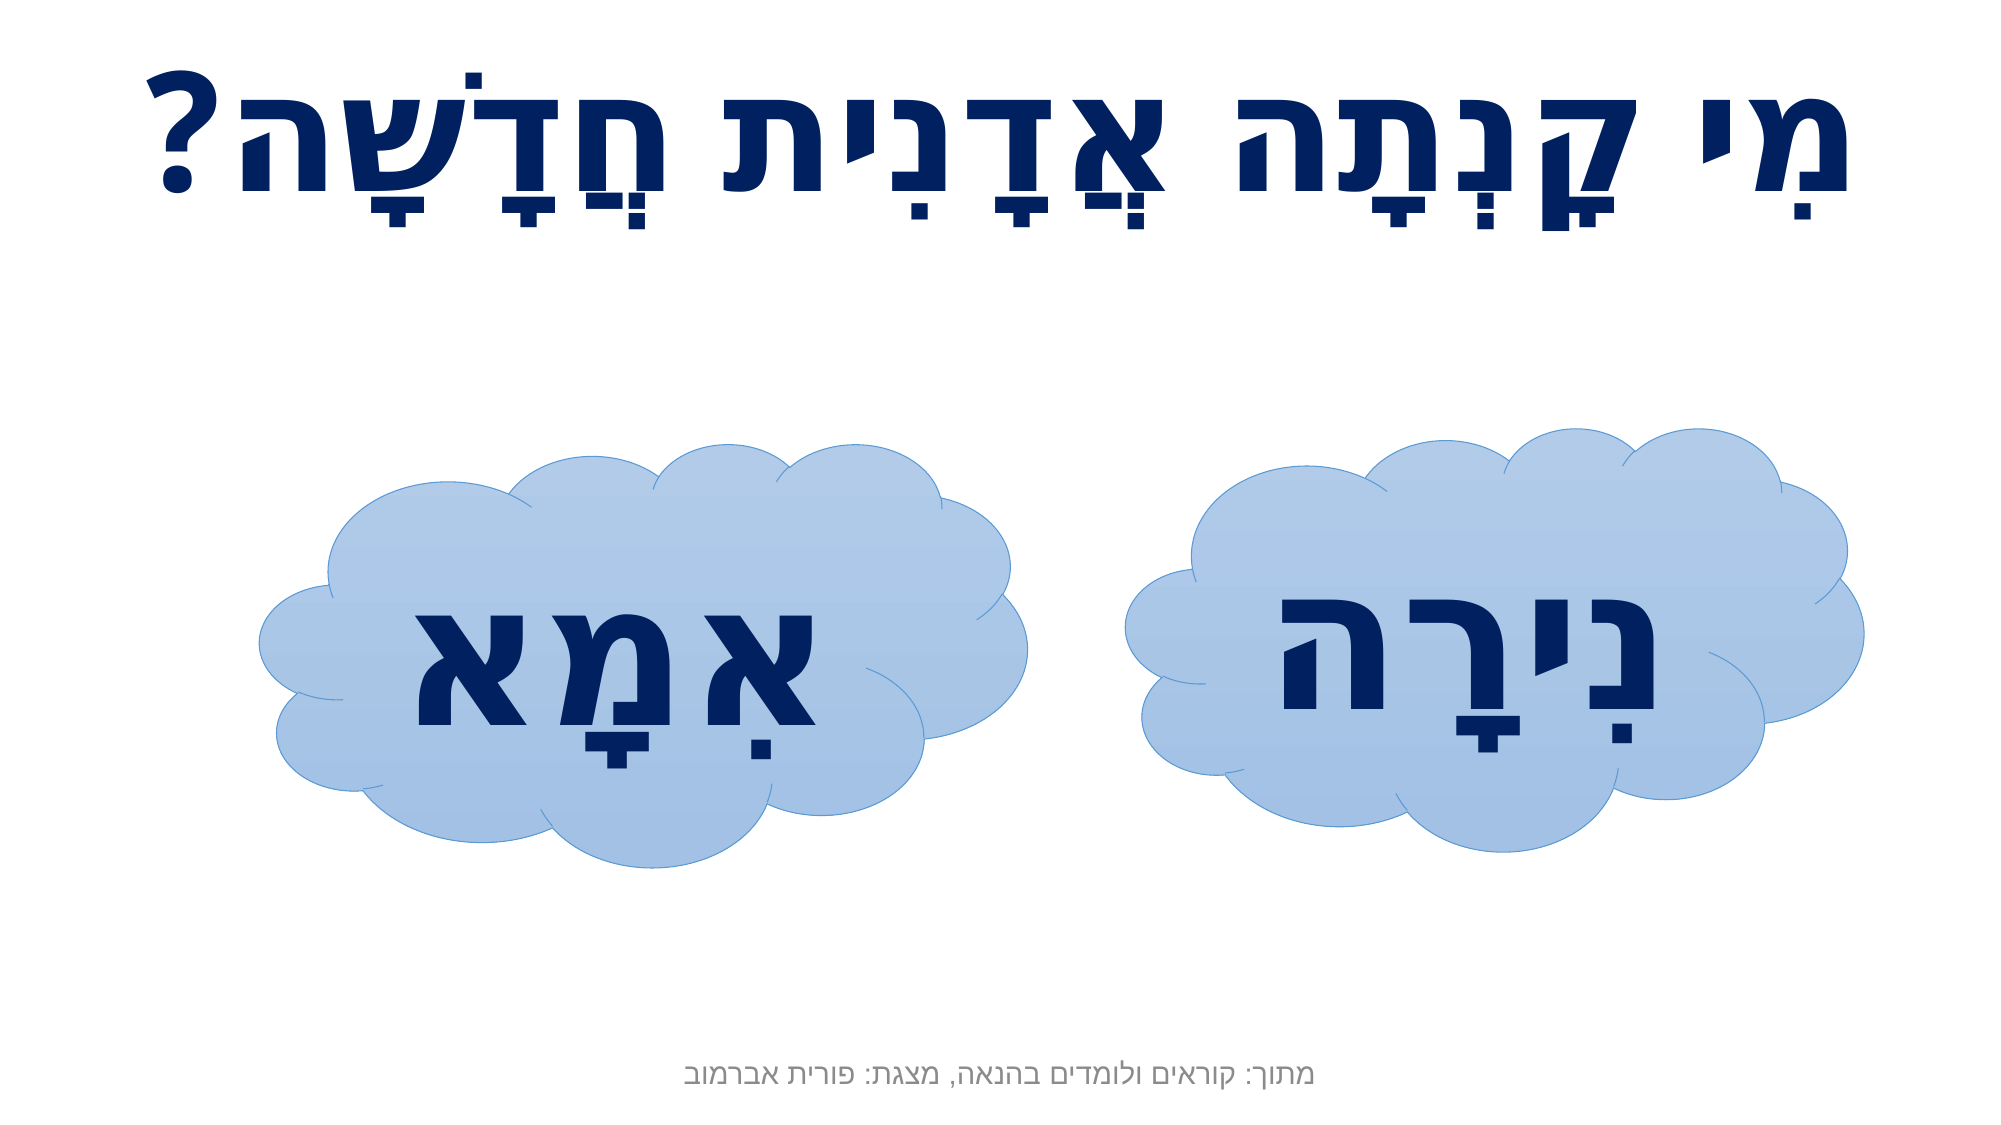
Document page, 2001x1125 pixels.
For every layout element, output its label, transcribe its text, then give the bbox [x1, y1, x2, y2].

text_box אִמָא [258, 444, 1029, 869]
title מִי קָנְתָה אֲדָנִית חֲדָשָׁה? [0, 0, 2000, 236]
text_box נִירָה [1124, 428, 1865, 853]
footer מתוך: קוראים ולומדים בהנאה, מצגת: פורית אברמוב [662, 1042, 1338, 1103]
